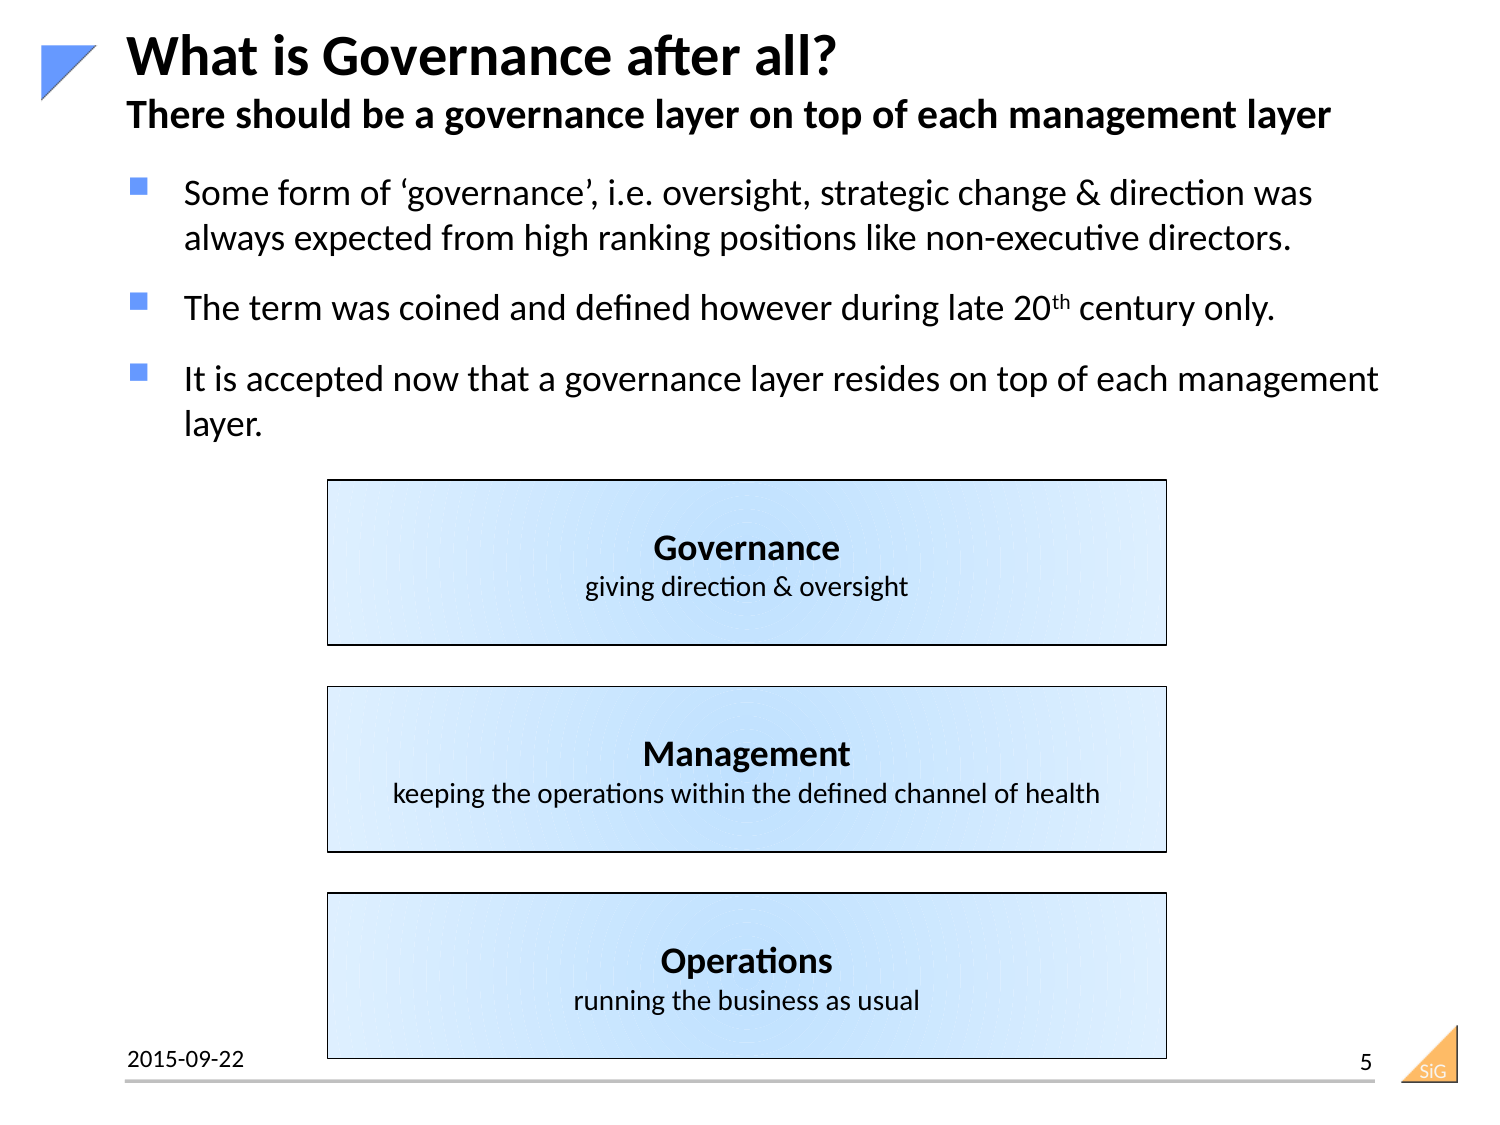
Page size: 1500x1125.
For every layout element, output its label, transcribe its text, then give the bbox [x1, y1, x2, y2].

picture [40, 44, 98, 102]
text_box 2015-09-22 [112, 1034, 500, 1097]
footer [512, 1059, 987, 1100]
list Some form of ‘governance’, i.e. oversight, strategic change & direction was always expected from high ranking positions like non-executive directors. The term was coined and defined however during late 20th century only. It is accepted now that a governance layer resides on top of each management layer. [112, 160, 1400, 465]
text_box Management keeping the operations within the defined channel of health [327, 686, 1167, 852]
text_box Operations running the business as usual [327, 893, 1167, 1059]
text_box Governance giving direction & oversight [327, 479, 1167, 646]
slide_number 5 [987, 1037, 1388, 1100]
title What is Governance after all? There should be a governance layer on top of each management layer [111, 45, 1375, 109]
picture [1400, 1024, 1458, 1083]
